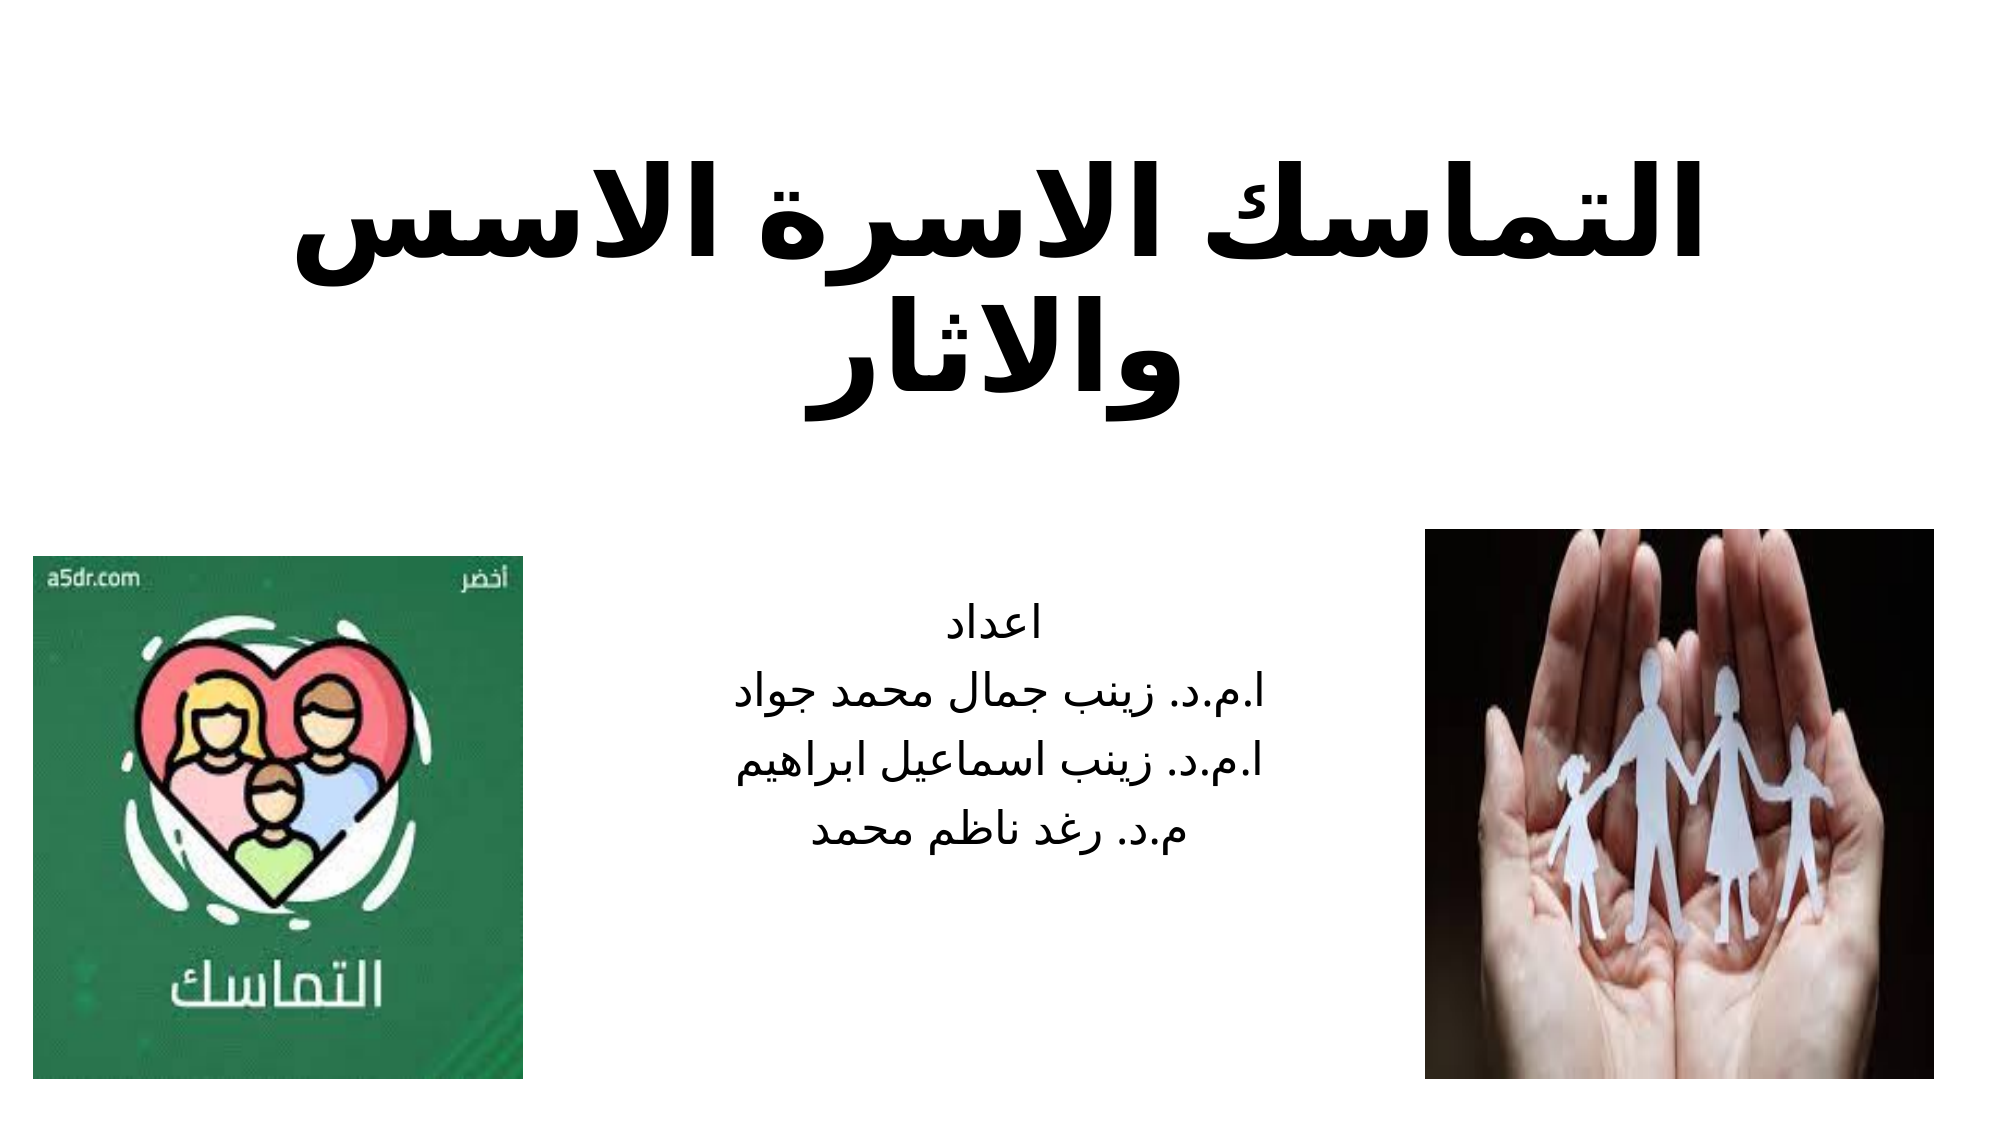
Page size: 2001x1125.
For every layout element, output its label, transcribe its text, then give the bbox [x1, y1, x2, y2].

subtitle اعداد ا.م.د. زينب جمال محمد جواد ا.م.د. زينب اسماعيل ابراهيم م.د. رغد ناظم محمد [523, 590, 1425, 863]
title التماسك الاسرة الاسس والاثار [249, 184, 1750, 576]
picture [33, 556, 523, 1079]
picture [1425, 529, 1934, 1079]
